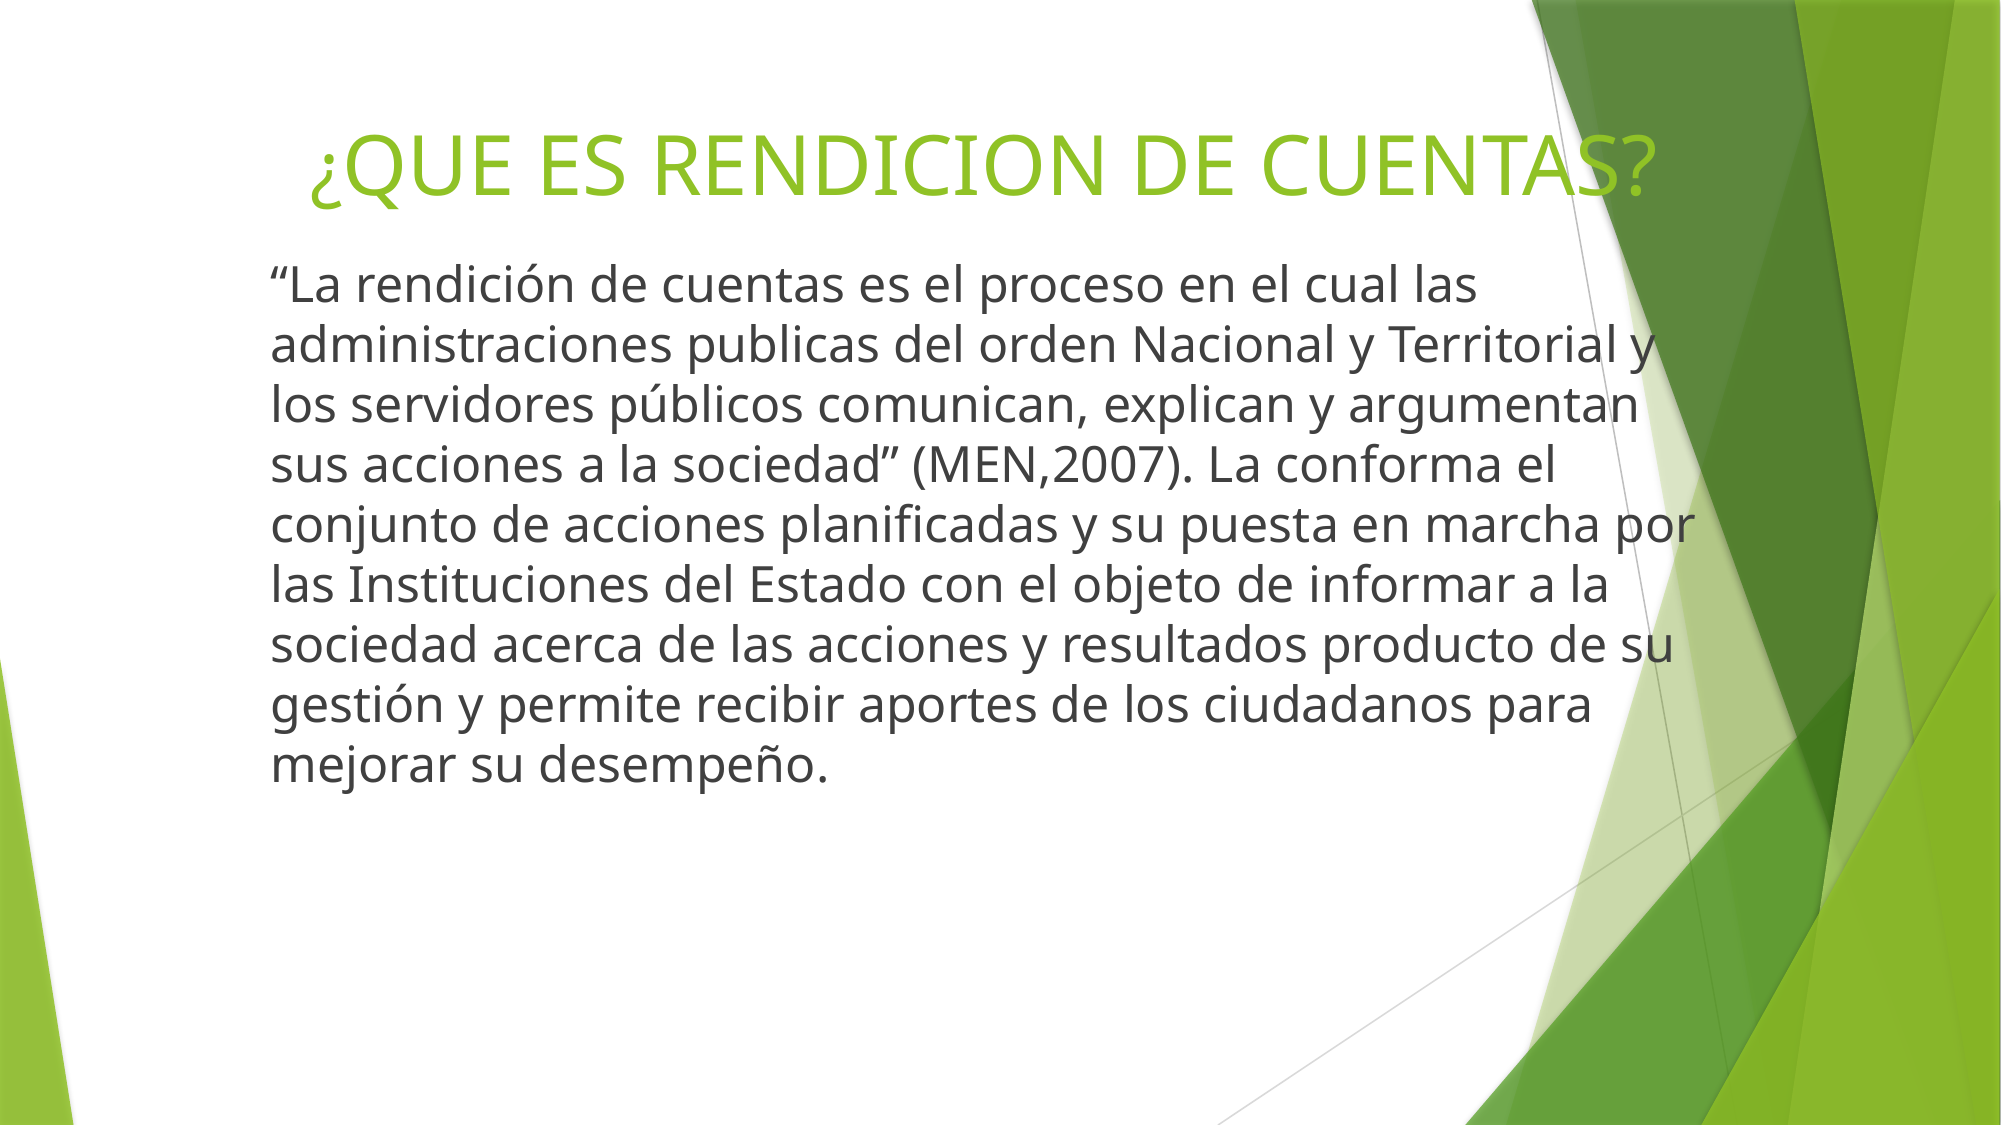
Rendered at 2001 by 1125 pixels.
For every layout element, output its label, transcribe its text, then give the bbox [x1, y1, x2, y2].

list “La rendición de cuentas es el proceso en el cual las administraciones publicas del orden Nacional y Territorial y los servidores públicos comunican, explican y argumentan sus acciones a la sociedad” (MEN,2007). La conforma el conjunto de acciones planificadas y su puesta en marcha por las Instituciones del Estado con el objeto de informar a la sociedad acerca de las acciones y resultados producto de su gestión y permite recibir aportes de los ciudadanos para mejorar su desempeño. [255, 244, 1719, 972]
title ¿QUE ES RENDICION DE CUENTAS? [256, 104, 1719, 244]
